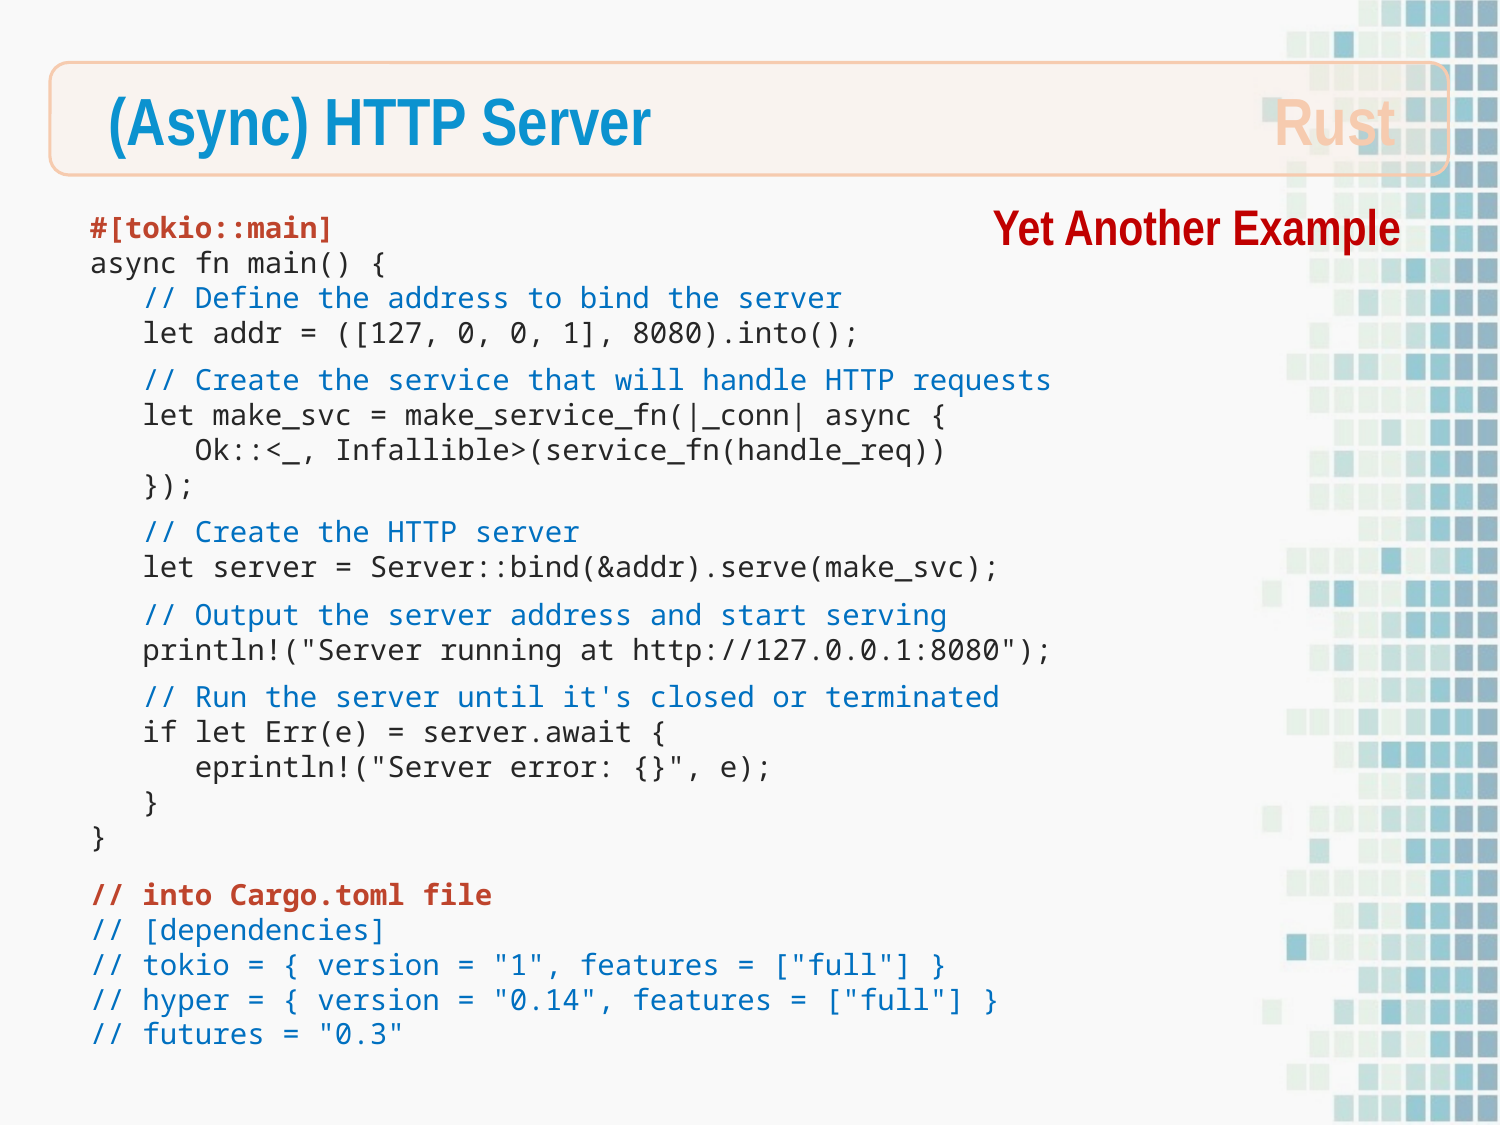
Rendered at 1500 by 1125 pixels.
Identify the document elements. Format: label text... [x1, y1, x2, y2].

text_box Yet Another Example [75, 187, 1417, 199]
text_box #[tokio::main] async fn main() { // Define the address to bind the server let addr = ([127, 0, 0, 1], 8080).into(); // Create the service that will handle HTTP requests let make_svc = make_service_fn(|_conn| async { Ok::<_, Infallible>(service_fn(handle_req)) }); // Create the HTTP server let server = Server::bind(&addr).serve(make_svc); // Output the server address and start serving println!("Server running at http://127.0.0.1:8080"); // Run the server until it's closed or terminated if let Err(e) = server.await { eprintln!("Server error: {}", e); } } // into Cargo.toml file // [dependencies] // tokio = { version = "1", features = ["full"] } // hyper = { version = "0.14", features = ["full"] } // futures = "0.3" [74, 199, 1442, 1088]
text_box Rust [1241, 62, 1447, 175]
text_box [48, 61, 1436, 177]
picture [0, 0, 1500, 1125]
list (Async) HTTP Server [75, 62, 1241, 175]
